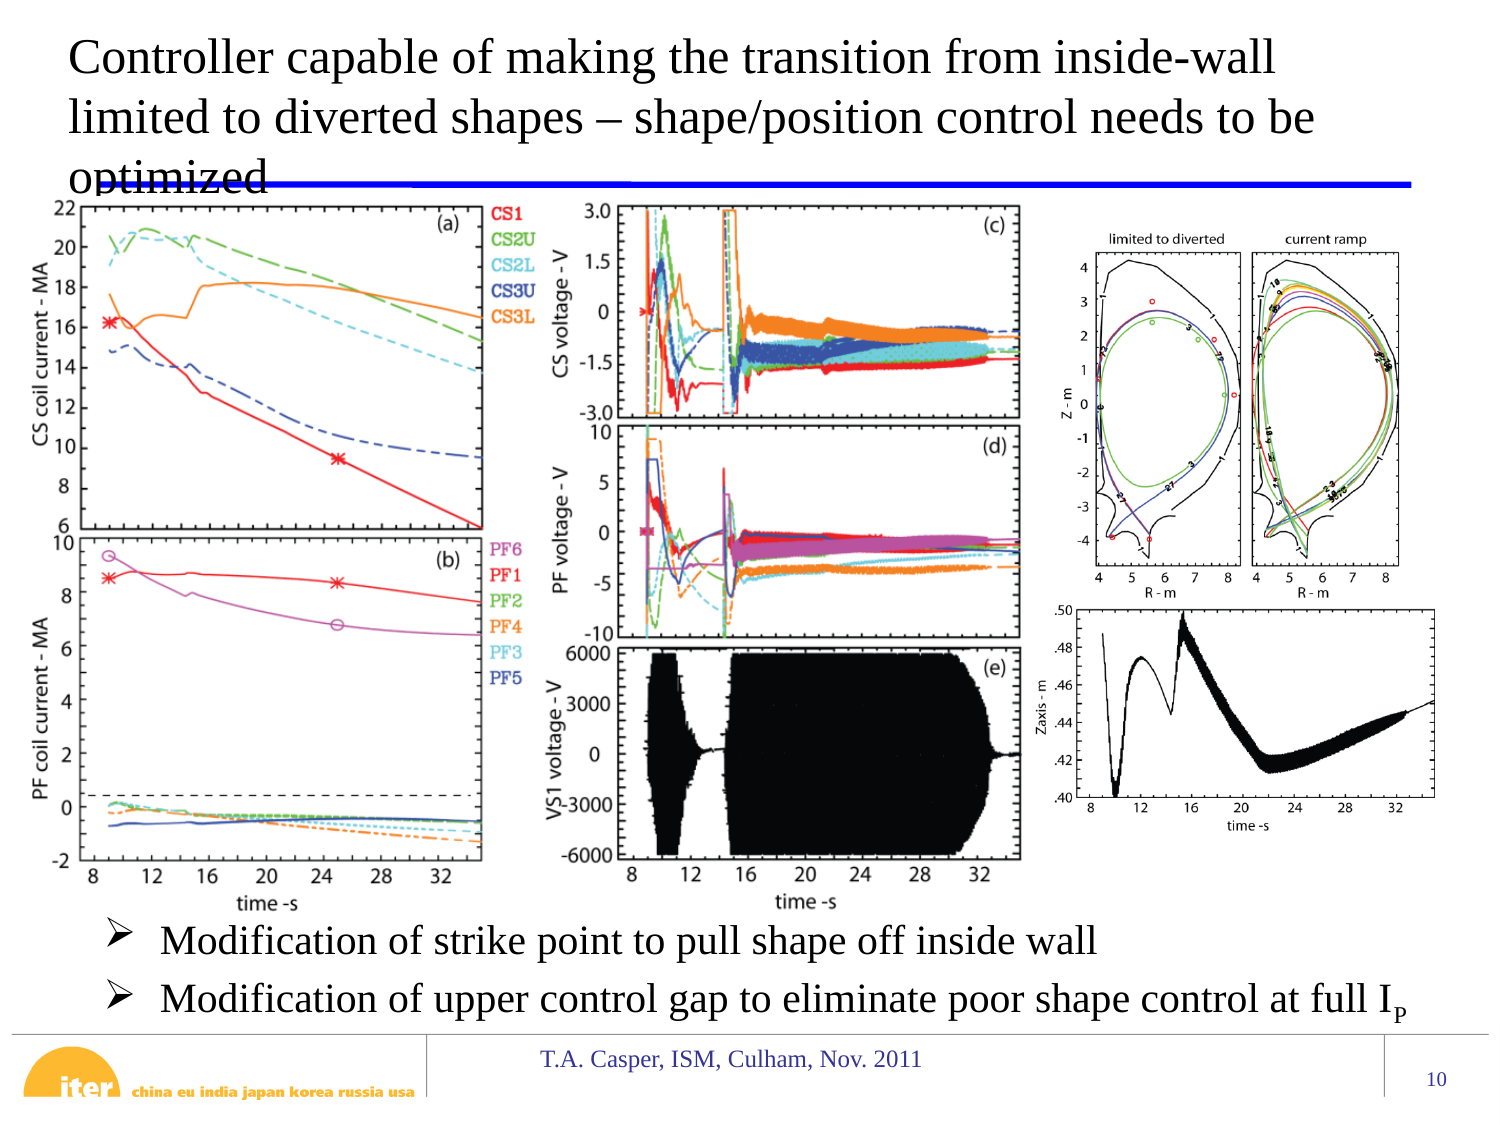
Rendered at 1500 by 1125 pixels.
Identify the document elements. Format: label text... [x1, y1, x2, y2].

list Modification of strike point to pull shape off inside wall Modification of upper control gap to eliminate poor shape control at full IP [88, 905, 1471, 1012]
title Controller capable of making the transition from inside-wall limited to diverted shapes – shape/position control needs to be optimized [53, 42, 1447, 185]
picture [0, 1022, 1500, 1125]
picture [1033, 231, 1435, 843]
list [29, 195, 1022, 916]
